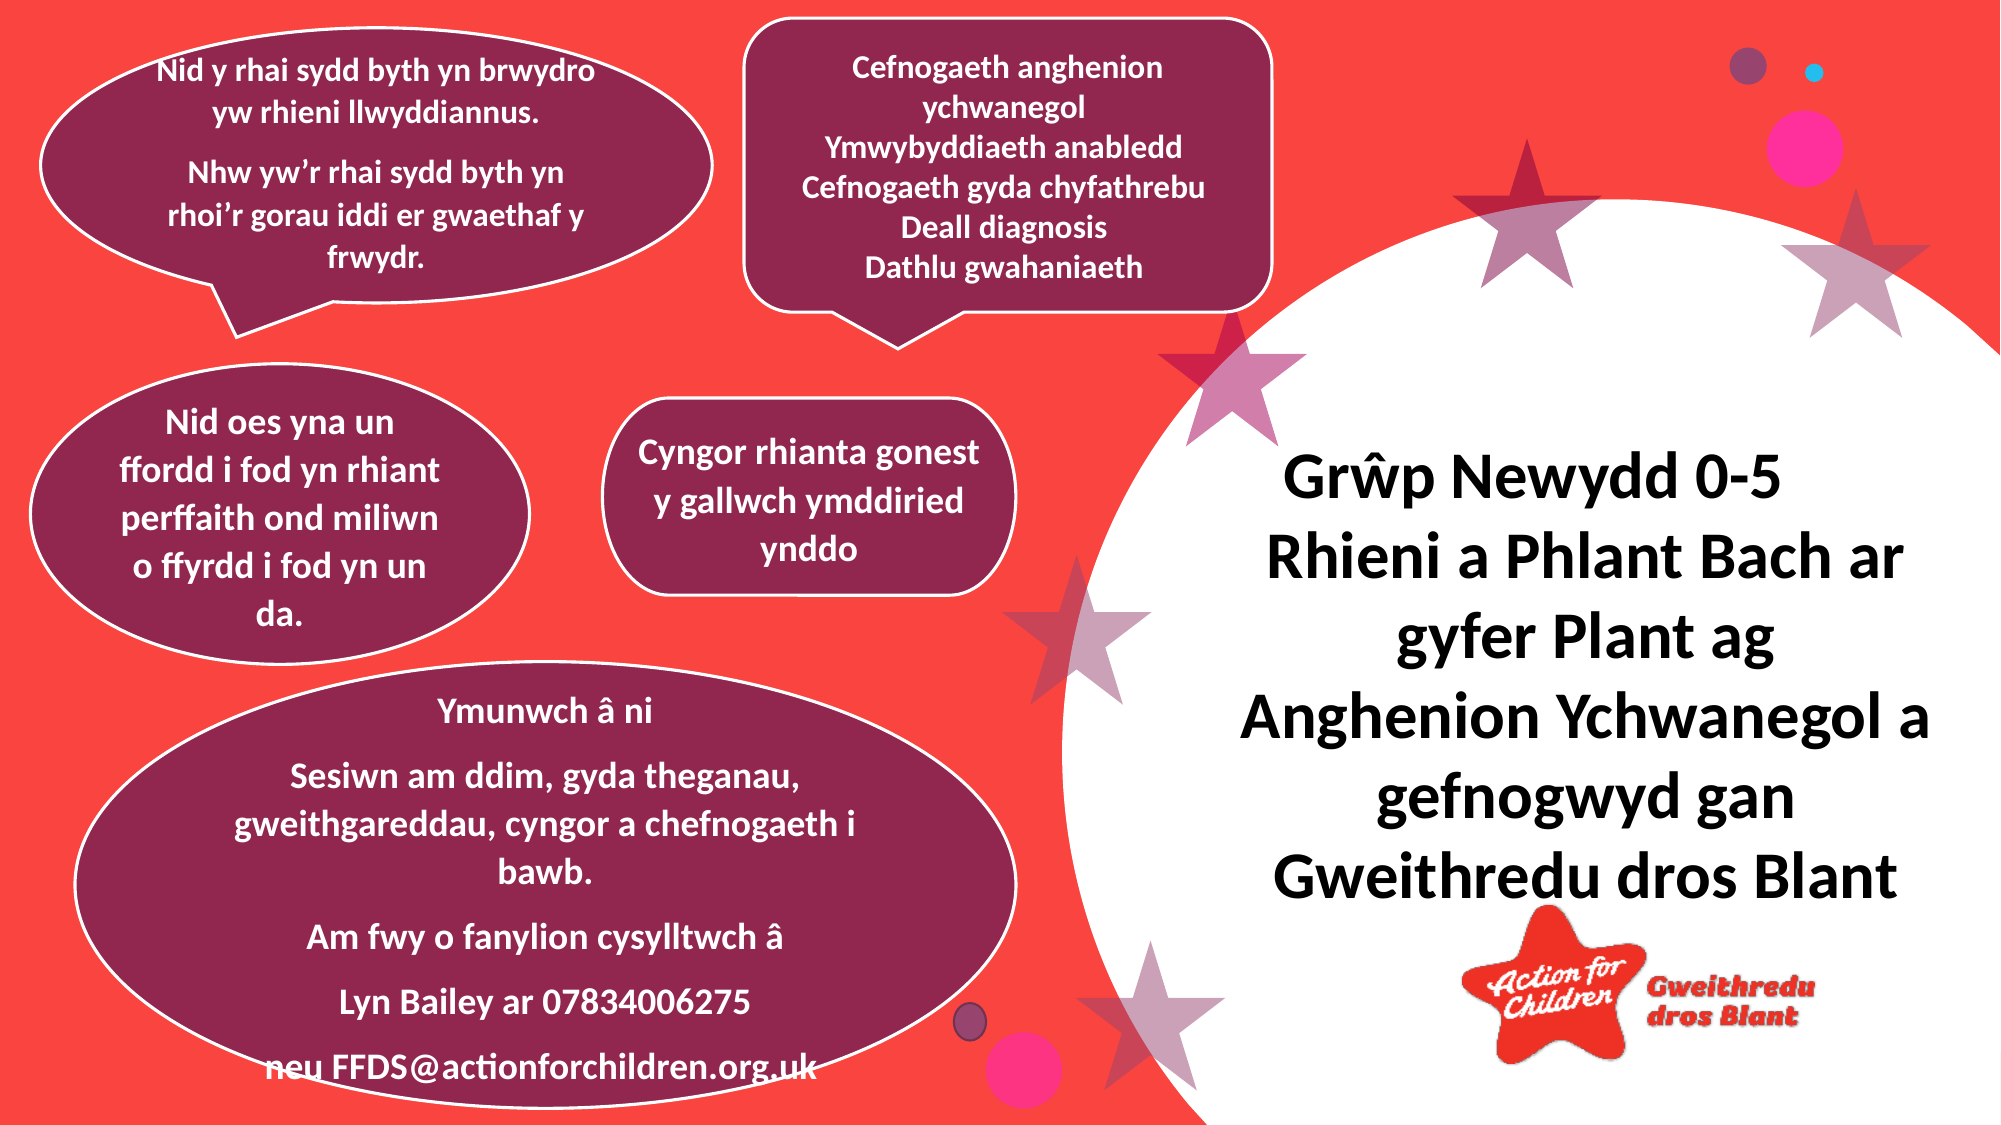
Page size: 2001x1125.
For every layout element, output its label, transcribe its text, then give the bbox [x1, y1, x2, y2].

subtitle [58, 614, 954, 947]
text_box Cyngor rhianta gonest y gallwch ymddiried ynddo [600, 396, 985, 597]
picture [1462, 905, 1815, 1064]
text_box Cefnogaeth anghenion ychwanegol Ymwybyddiaeth anabledd Cefnogaeth gyda chyfathrebu Deall diagnosis Dathlu gwahaniaeth [742, 16, 1270, 351]
text_box [952, 1002, 985, 1042]
text_box [1191, 273, 2000, 1125]
text_box Grŵp Newydd 0-5 Rhieni a Phlant Bach ar gyfer Plant ag Anghenion Ychwanegol a gefnogwyd gan Gweithredu dros Blant [1844, 424, 1948, 919]
text_box [0, 0, 2000, 1125]
text_box Ymunwch â ni Sesiwn am ddim, gyda theganau, gweithgareddau, cyngor a chefnogaeth i bawb. Am fwy o fanylion cysylltwch â Lyn Bailey ar 07834006275 neu FFDS@actionforchildren.org.uk [73, 660, 985, 1110]
title [60, 47, 194, 115]
text_box Nid y rhai sydd byth yn brwydro yw rhieni llwyddiannus. Nhw yw’r rhai sydd byth yn rhoi’r gorau iddi er gwaethaf y frwydr. [39, 26, 714, 340]
text_box [1844, 187, 1931, 338]
title [310, 47, 779, 313]
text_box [985, 47, 1844, 1109]
text_box Nid oes yna un ffordd i fod yn rhiant perffaith ond miliwn o ffyrdd i fod yn un da. [28, 362, 532, 666]
title [60, 215, 222, 313]
